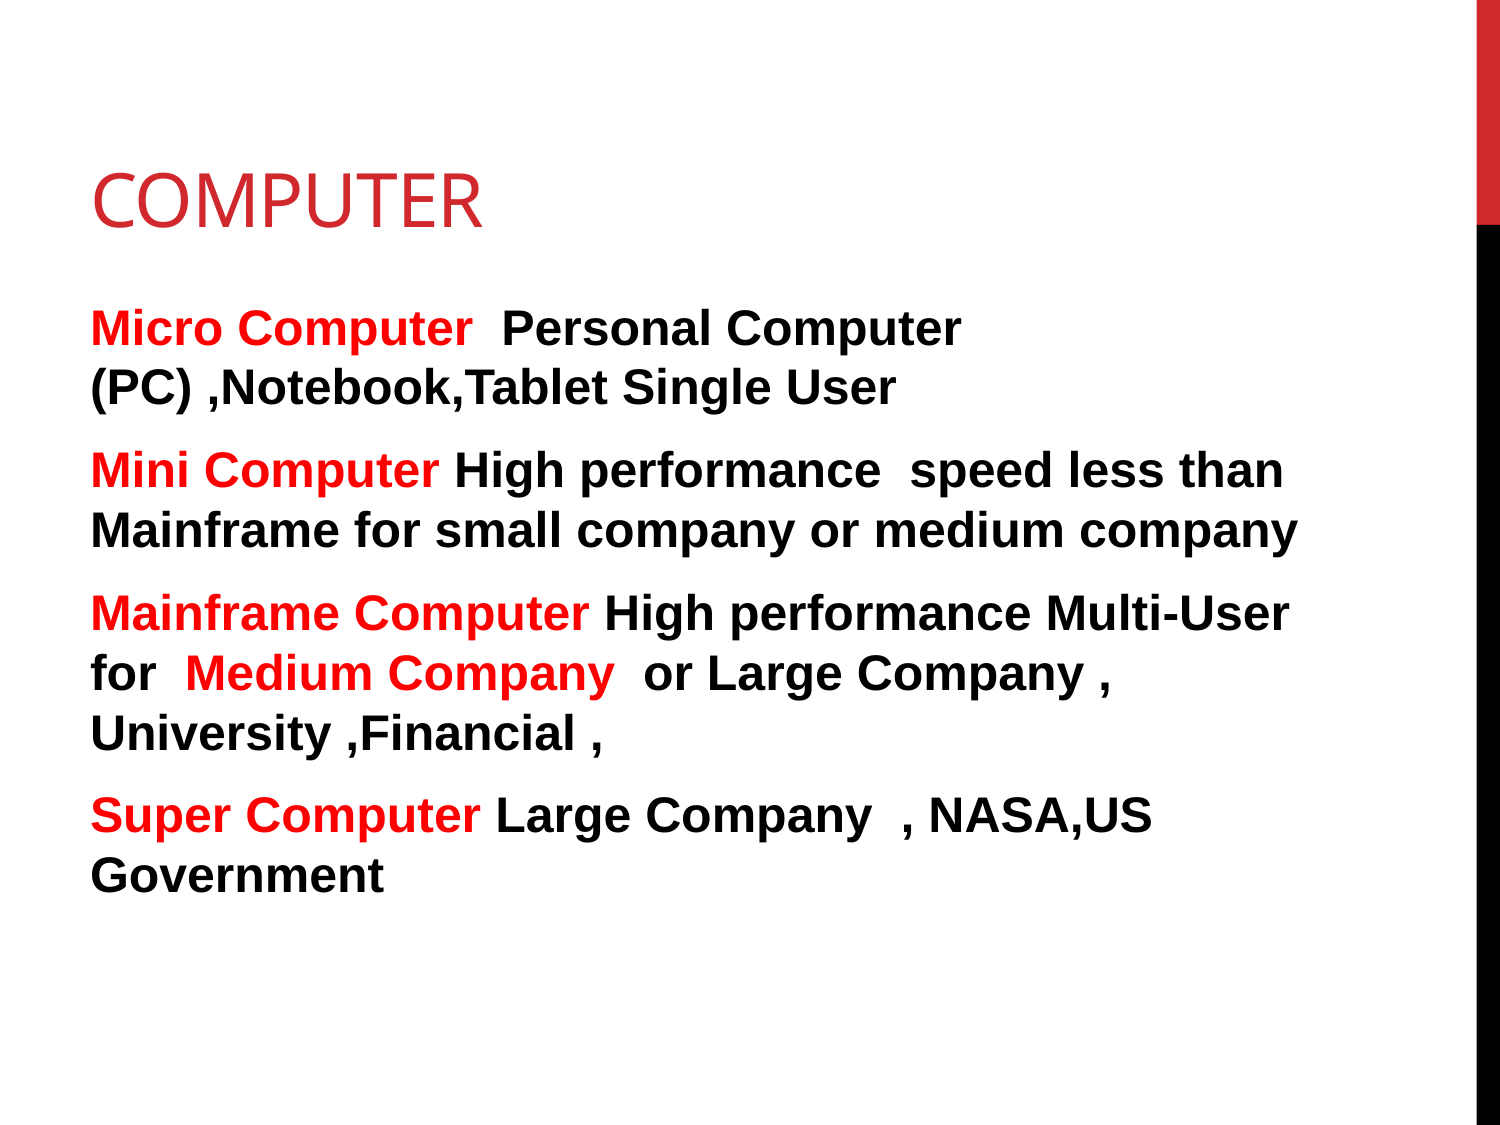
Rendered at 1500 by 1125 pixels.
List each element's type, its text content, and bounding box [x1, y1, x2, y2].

list Micro Computer Personal Computer (PC) ,Notebook,Tablet Single User Mini Computer High performance speed less than Mainframe for small company or medium company Mainframe Computer High performance Multi-User for Medium Company or Large Company , University ,Financial , Super Computer Large Company , NASA,US Government [75, 287, 1325, 1005]
title Computer [75, 25, 1025, 250]
